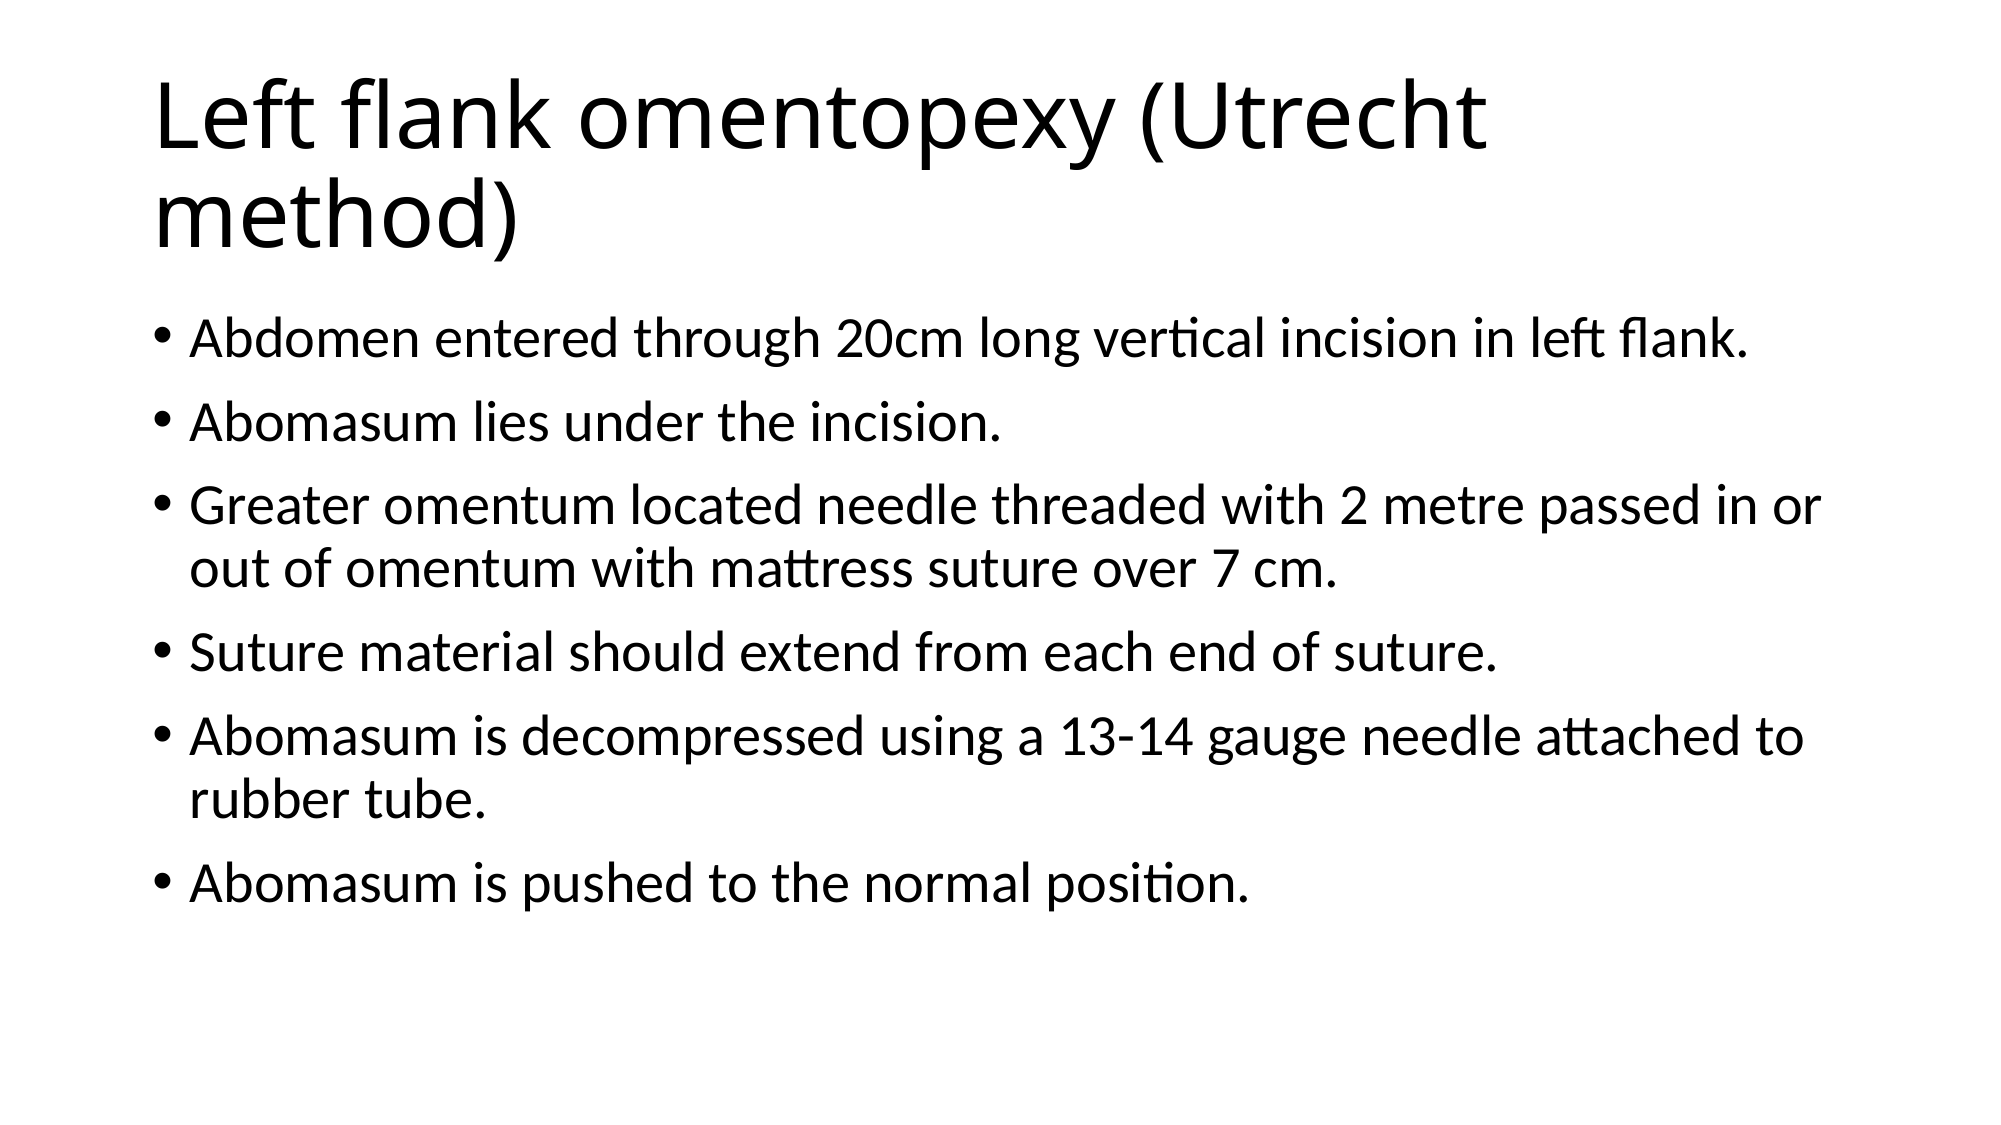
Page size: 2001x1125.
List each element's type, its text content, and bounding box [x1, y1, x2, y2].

title Left flank omentopexy (Utrecht method) [137, 59, 1863, 278]
list Abdomen entered through 20cm long vertical incision in left flank. Abomasum lies under the incision. Greater omentum located needle threaded with 2 metre passed in or out of omentum with mattress suture over 7 cm. Suture material should extend from each end of suture. Abomasum is decompressed using a 13-14 gauge needle attached to rubber tube. Abomasum is pushed to the normal position. [137, 299, 1863, 1014]
